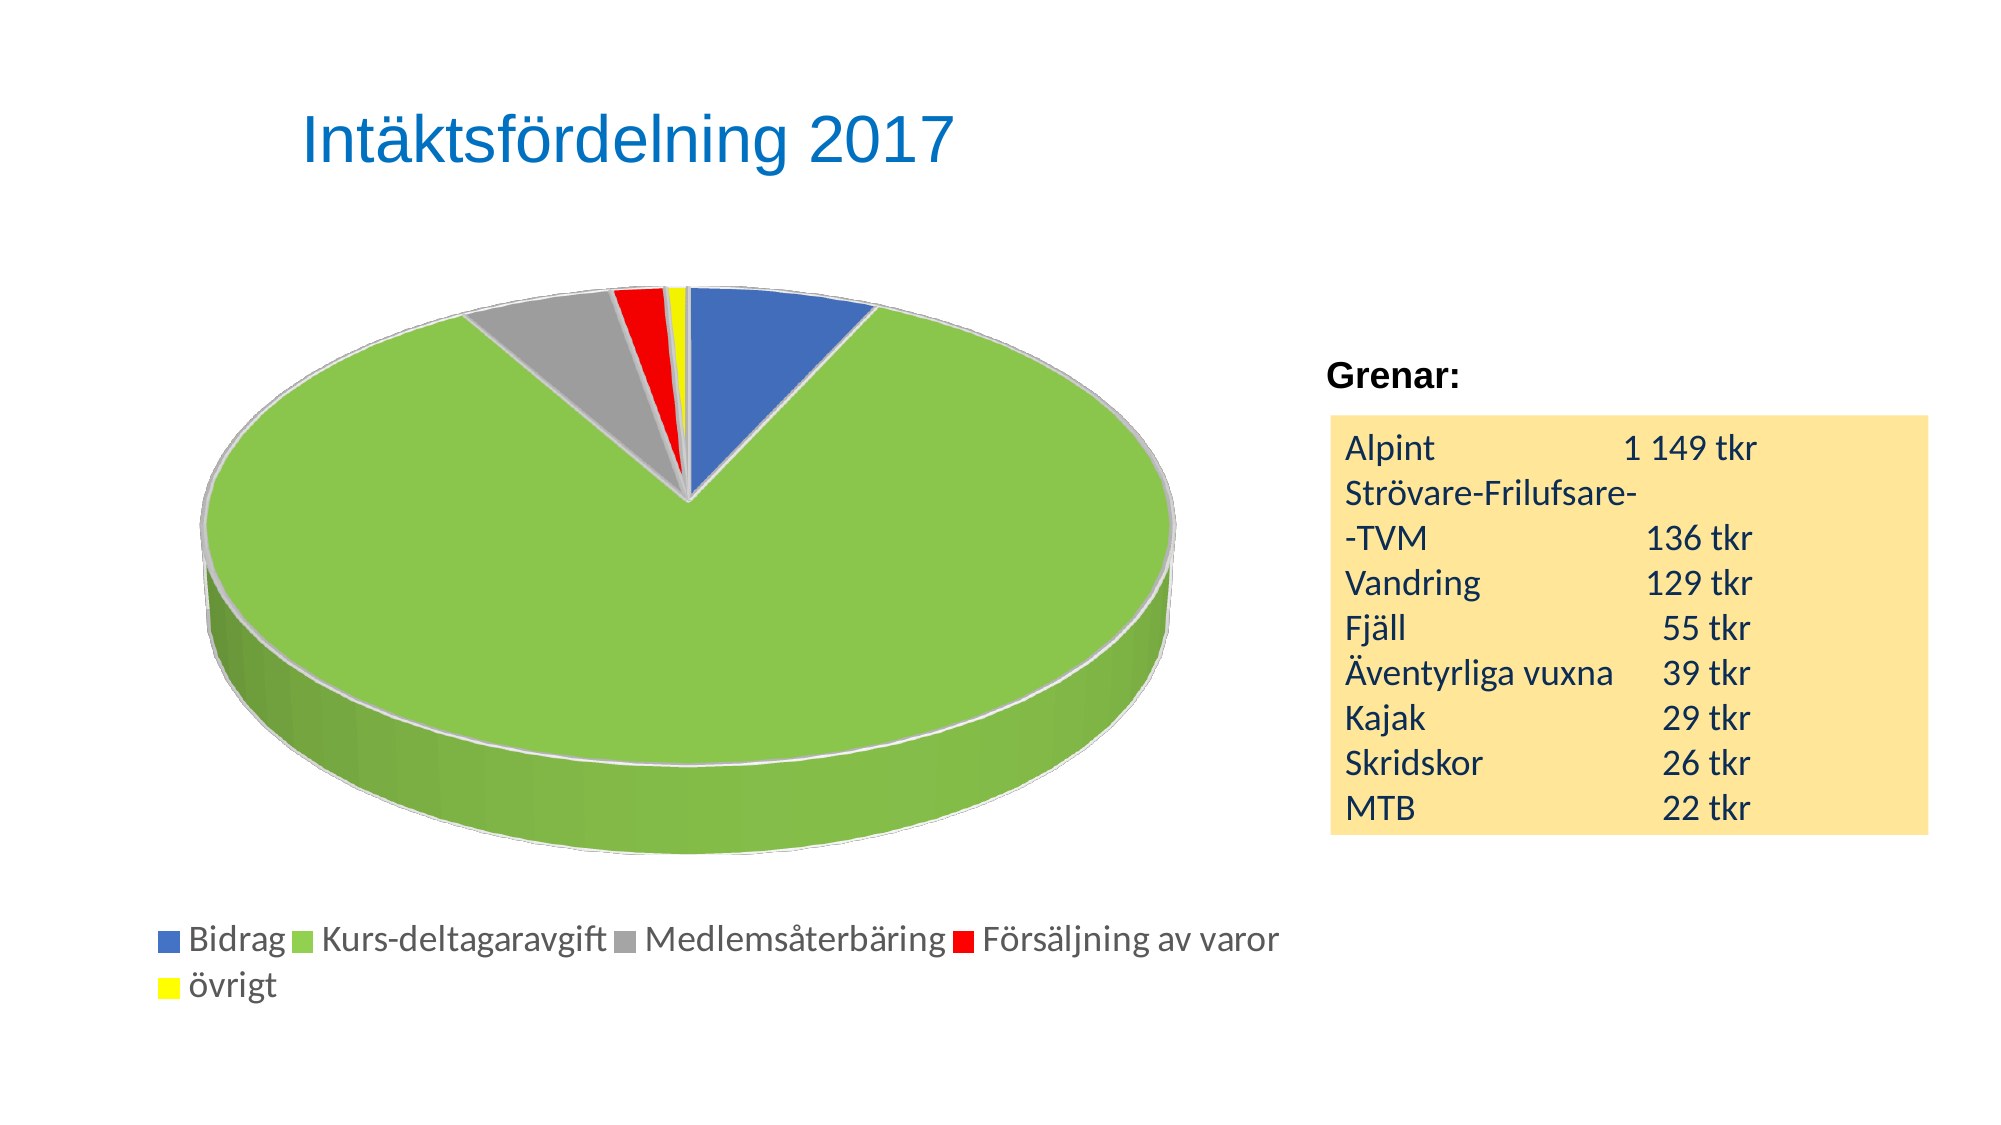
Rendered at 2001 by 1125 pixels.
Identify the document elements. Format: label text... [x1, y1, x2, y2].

text_box Alpint 1 149 tkr Strövare-Frilufsare- -TVM 136 tkr Vandring 129 tkr Fjäll 55 tkr Äventyrliga vuxna 39 tkr Kajak 29 tkr Skridskor 26 tkr MTB 22 tkr [1330, 415, 1929, 835]
chart [43, 284, 1286, 1017]
title Intäktsfördelning 2017 [286, 54, 1130, 227]
text_box Grenar: [1311, 343, 1828, 404]
